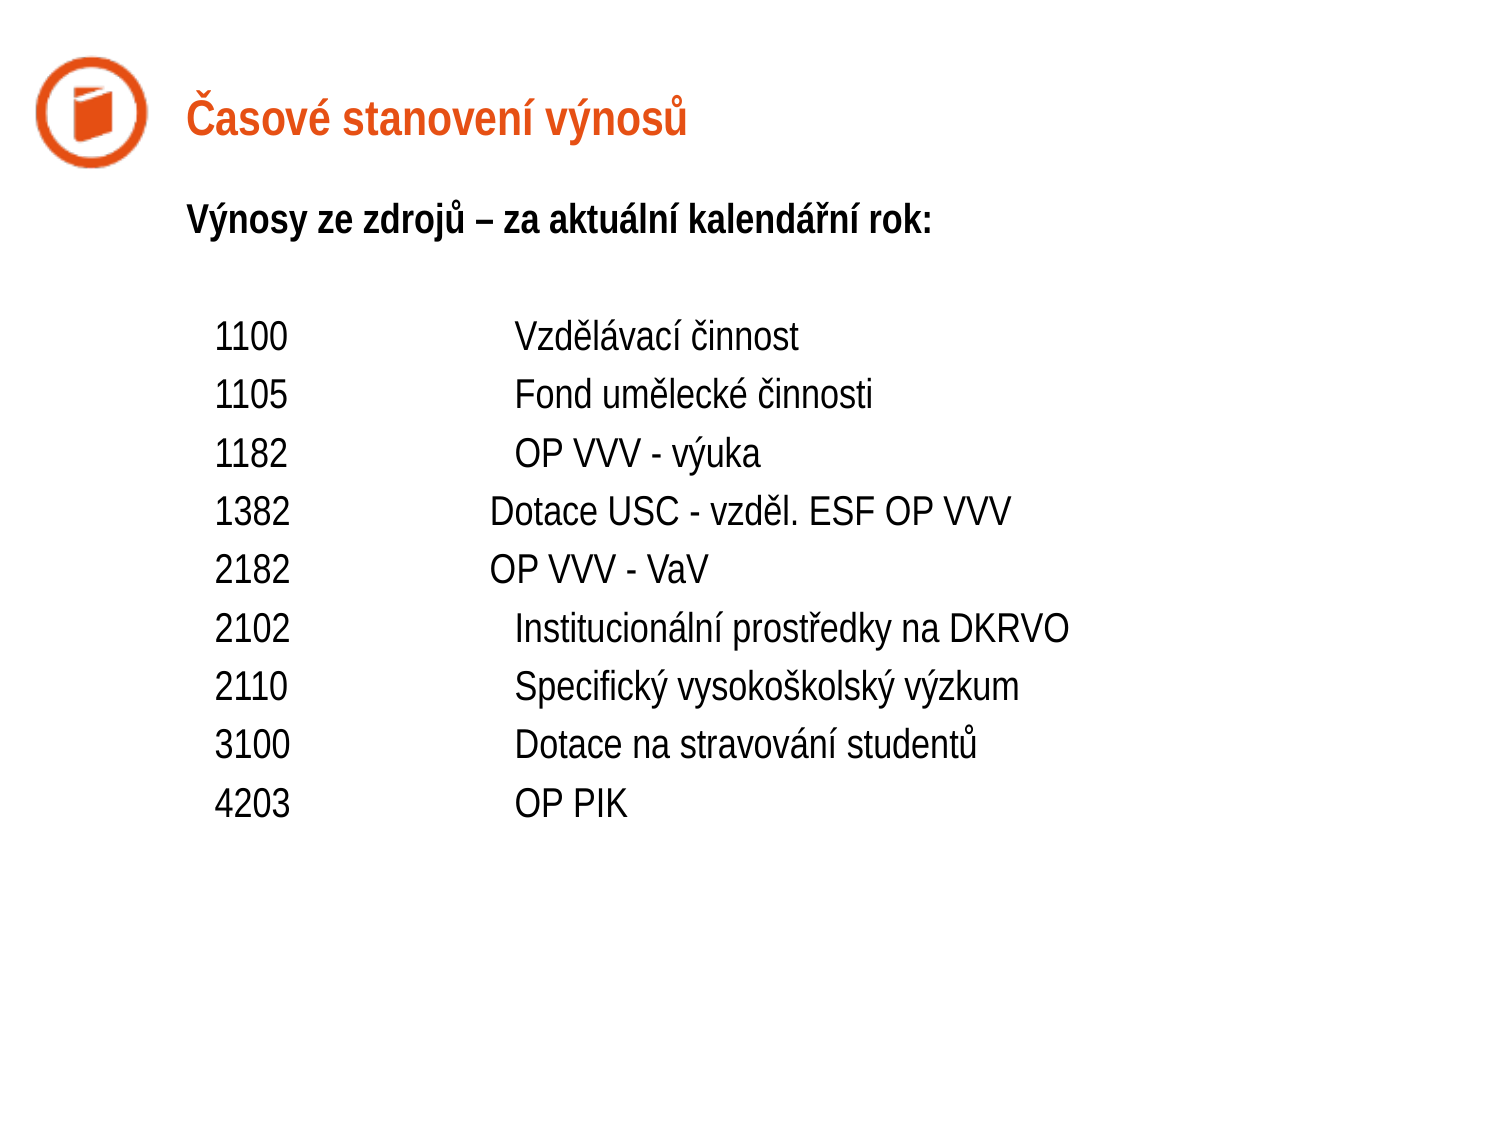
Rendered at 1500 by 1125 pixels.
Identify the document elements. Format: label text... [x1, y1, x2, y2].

list Výnosy ze zdrojů – za aktuální kalendářní rok: Vzdělávací činnost 1105 Fond umělecké činnosti 1182 OP VVV - výuka Dotace USC - vzděl. ESF OP VVV 2182 OP VVV - VaV 2102 Institucionální prostředky na DKRVO Specifický vysokoškolský výzkum 3100 Dotace na stravování studentů 4203 OP PIK [171, 184, 1388, 1094]
title Časové stanovení výnosů [171, 54, 1388, 176]
picture [29, 54, 156, 176]
